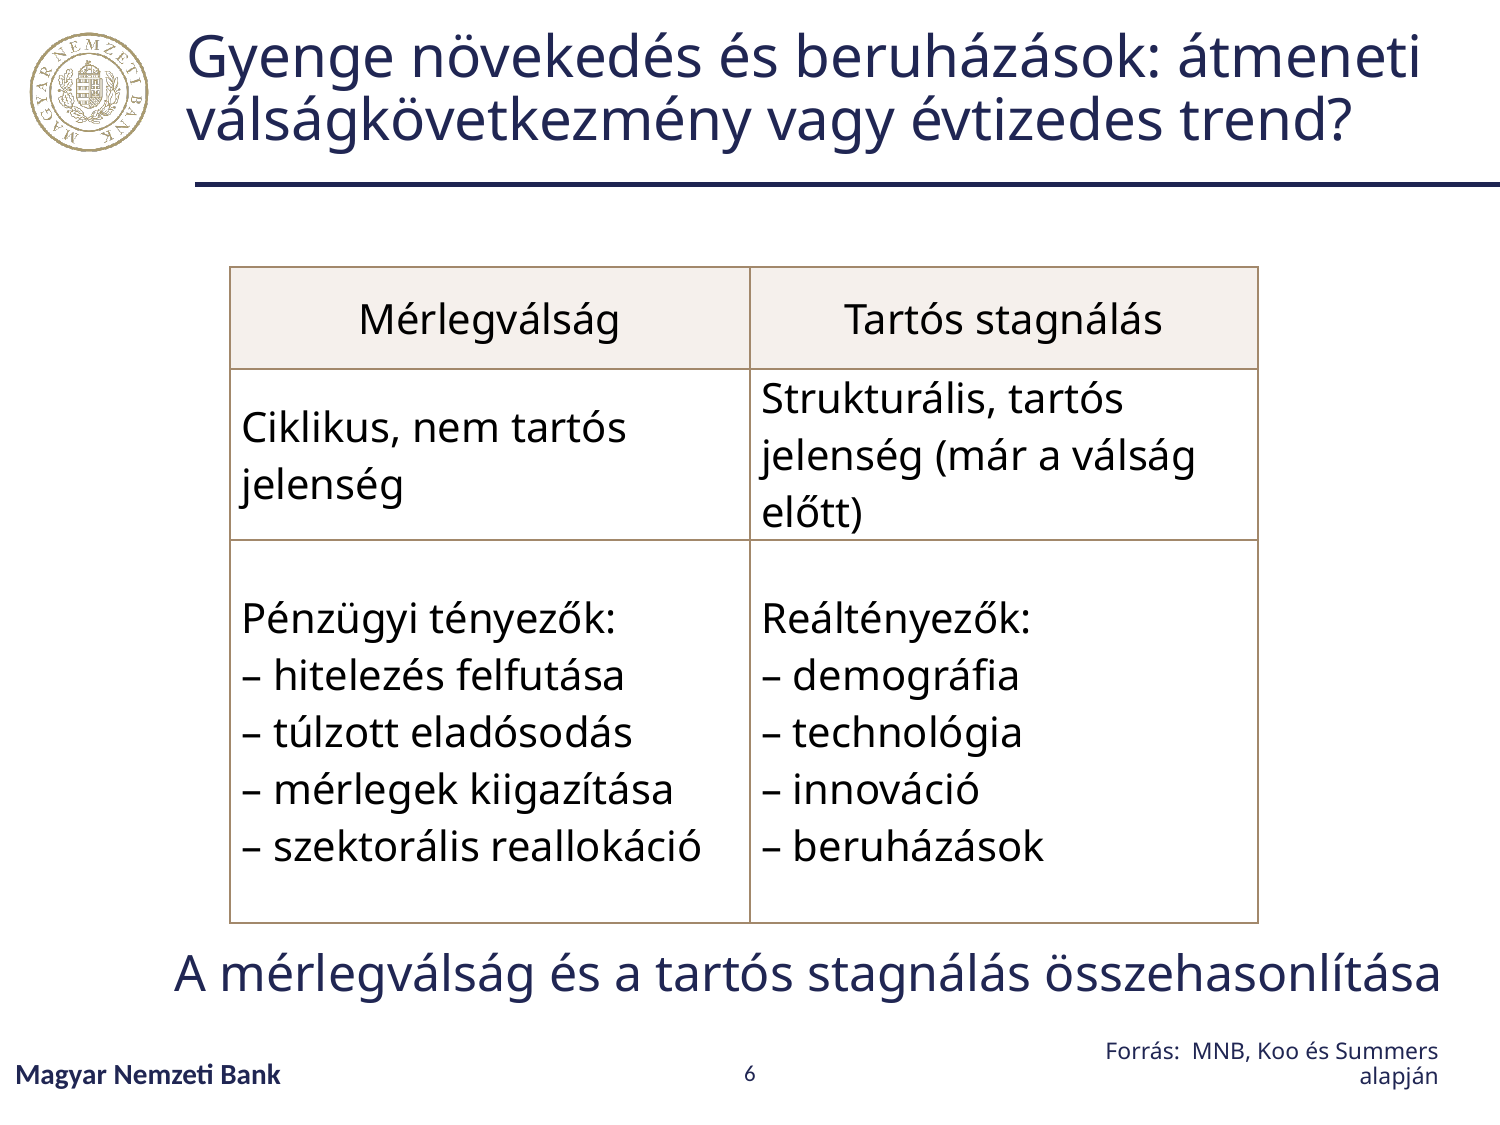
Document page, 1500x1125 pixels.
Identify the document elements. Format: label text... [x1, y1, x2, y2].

table_cell Strukturális, tartós jelenség (már a válság előtt) [751, 370, 1257, 539]
table_cell Pénzügyi tényezők: – hitelezés felfutása – túlzott eladósodás – mérlegek kiigazítása – szektorális reallokáció [231, 541, 749, 922]
picture [17, 21, 161, 165]
table_header Tartós stagnálás [751, 268, 1257, 368]
table_header Mérlegválság [231, 268, 749, 368]
title Gyenge növekedés és beruházások: átmeneti válságkövetkezmény vagy évtizedes trend? [171, 30, 1441, 169]
list Forrás: MNB, Koo és Summers alapján [1009, 1035, 1455, 1095]
slide_number 6 [581, 1042, 919, 1103]
list A mérlegválság és a tartós stagnálás összehasonlítása [117, 940, 1459, 1047]
table_cell Ciklikus, nem tartós jelenség [231, 370, 749, 539]
table_cell Reáltényezők: – demográfia – technológia – innováció – beruházások [751, 541, 1257, 922]
footer Magyar Nemzeti Bank [0, 1042, 507, 1103]
